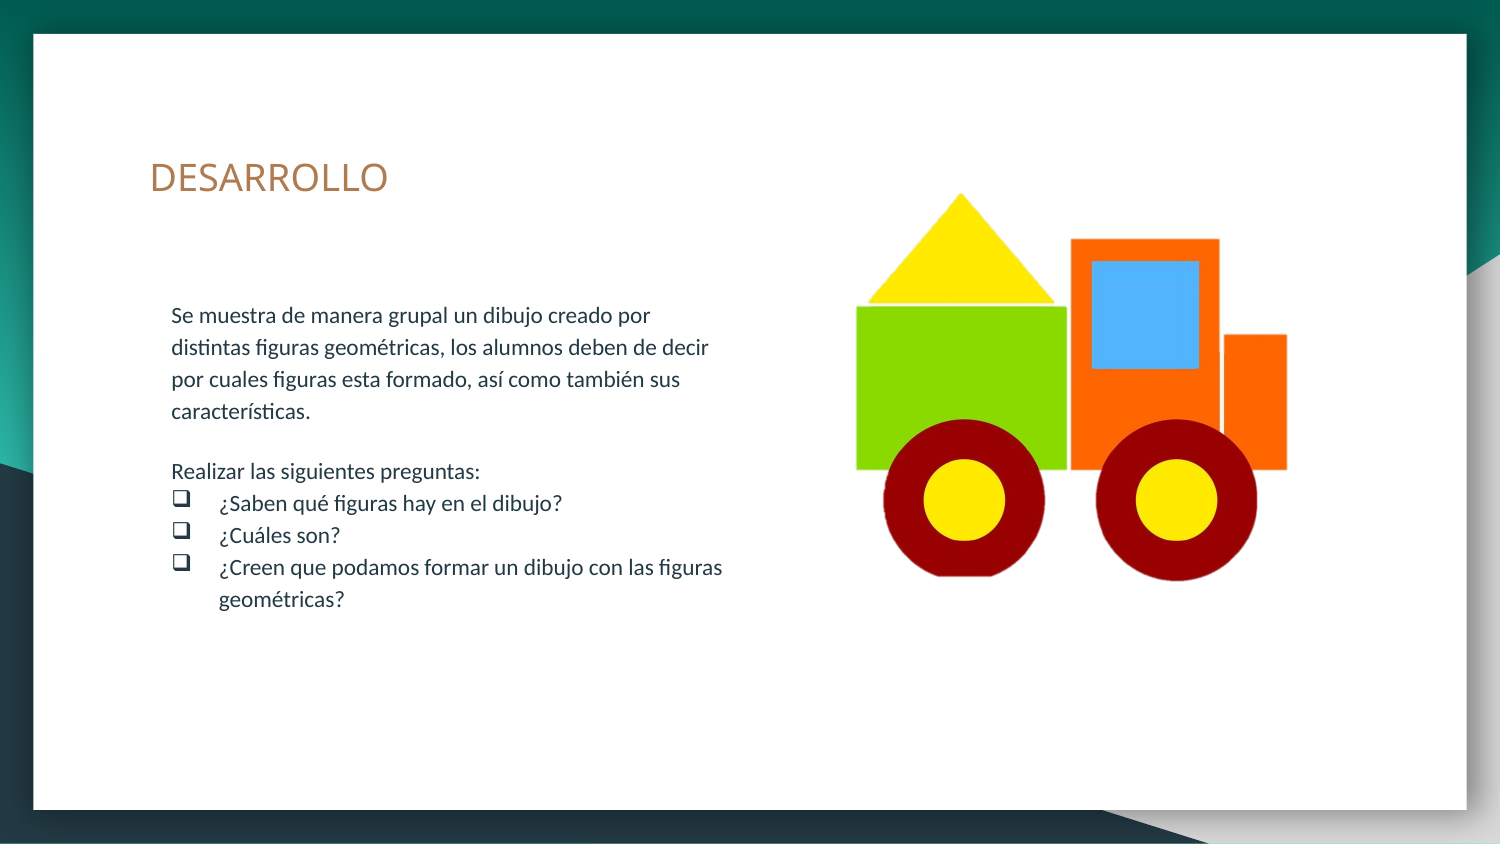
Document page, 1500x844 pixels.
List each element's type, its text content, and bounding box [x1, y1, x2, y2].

list Se muestra de manera grupal un dibujo creado por distintas figuras geométricas, los alumnos deben de decir por cuales figuras esta formado, así como también sus características. Realizar las siguientes preguntas: ¿Saben qué figuras hay en el dibujo? ¿Cuáles son? ¿Creen que podamos formar un dibujo con las figuras geométricas? [134, 281, 743, 630]
picture [796, 93, 1333, 630]
title DESARROLLO [134, 138, 743, 215]
